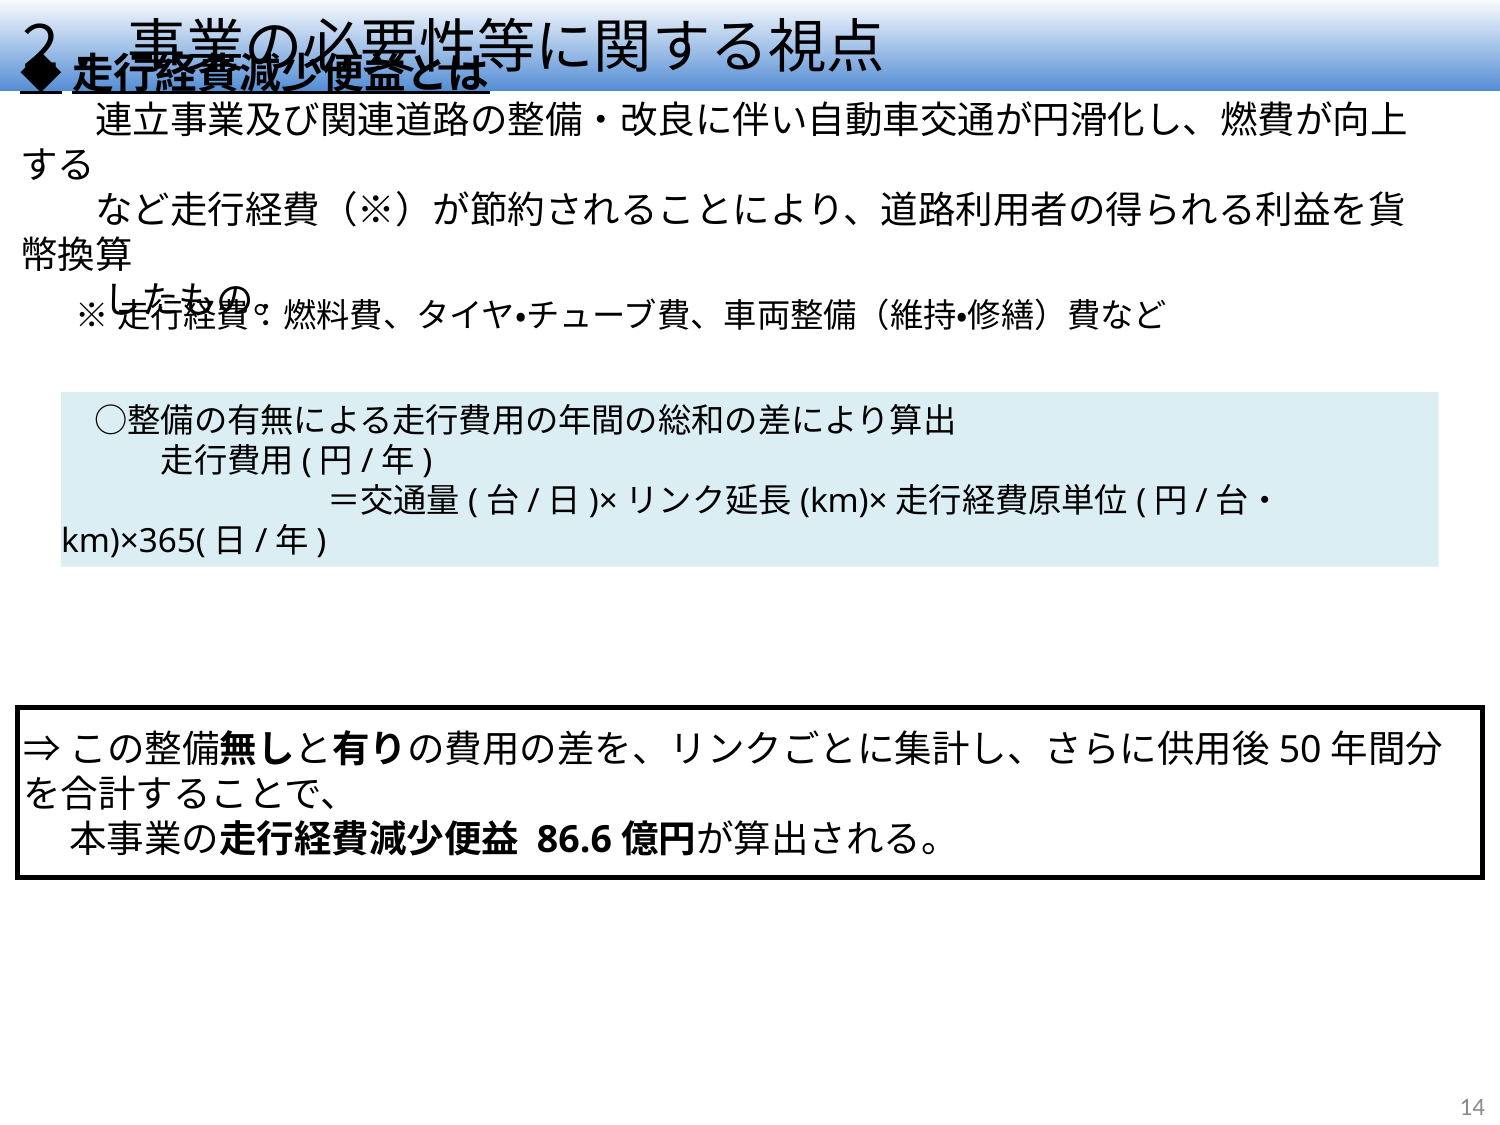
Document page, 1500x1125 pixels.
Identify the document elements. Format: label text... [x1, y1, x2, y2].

slide_number 14 [1149, 1075, 1500, 1125]
text_box ⇒この整備無しと有りの費用の差を、リンクごとに集計し、さらに供用後50年間分を合計することで、 本事業の走行経費減少便益 86.6億円が算出される。 [17, 707, 1483, 878]
title ２．事業の必要性等に関する視点 [0, 0, 1500, 91]
text_box ◆走行経費減少便益とは 連立事業及び関連道路の整備・改良に伴い自動車交通が円滑化し、燃費が向上する など走行経費（※）が節約されることにより、道路利用者の得られる利益を貨幣換算 したもの。 [4, 88, 1426, 280]
text_box ※走行経費：燃料費、タイヤ・チューブ費、車両整備（維持・修繕）費など [59, 267, 1487, 362]
text_box ○整備の有無による走行費用の年間の総和の差により算出 走行費用(円/年) ＝交通量(台/日)×リンク延長(km)×走行経費原単位(円/台・km)×365(日/年) [61, 392, 1439, 567]
